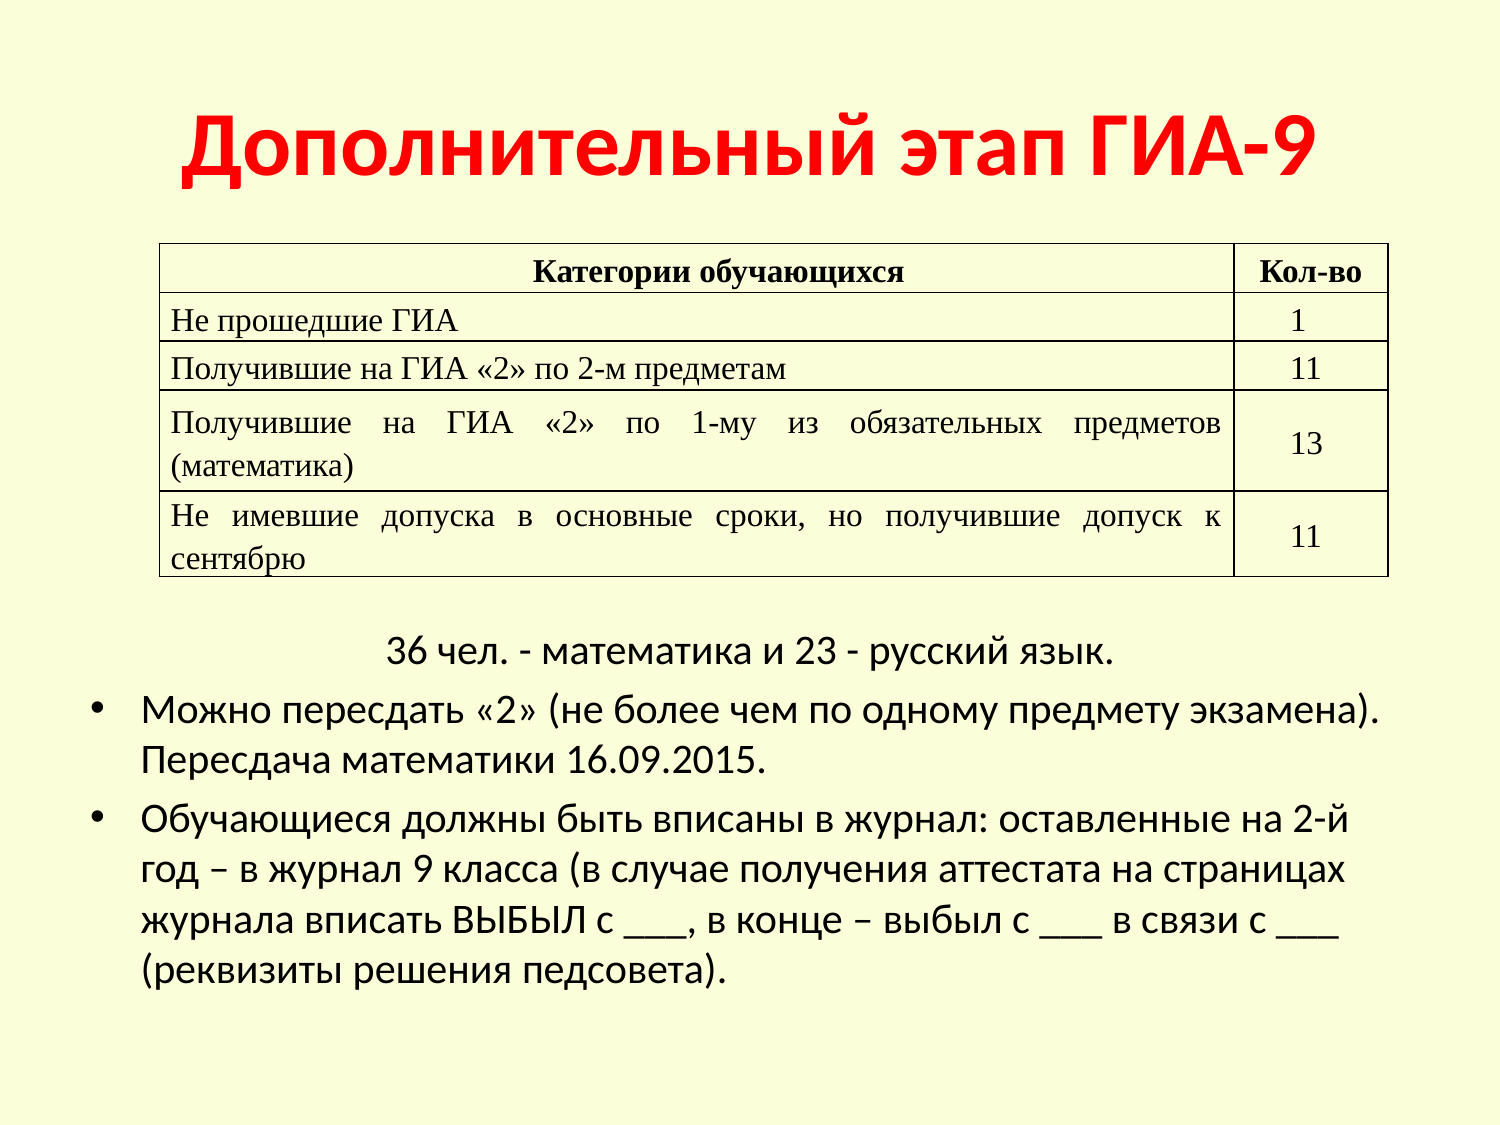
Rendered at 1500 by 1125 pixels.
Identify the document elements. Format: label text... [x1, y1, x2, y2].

table_cell 1 [1235, 293, 1387, 340]
list 36 чел. - математика и 23 - русский язык. Можно пересдать «2» (не более чем по одному предмету экзамена). Пересдача математики 16.09.2015. Обучающиеся должны быть вписаны в журнал: оставленные на 2-й год – в журнал 9 класса (в случае получения аттестата на страницах журнала вписать ВЫБЫЛ с ___, в конце – выбыл с ___ в связи с ___ (реквизиты решения педсовета). [75, 262, 1425, 1005]
table_cell Получившие на ГИА «2» по 2-м предметам [160, 342, 1233, 389]
table_cell Не прошедшие ГИА [160, 293, 1233, 340]
table_header Кол-во [1235, 244, 1387, 292]
table_cell Не имевшие допуска в основные сроки, но получившие допуск к сентябрю [160, 492, 1233, 576]
table_cell 11 [1235, 492, 1387, 576]
title Дополнительный этап ГИА-9 [75, 45, 1425, 233]
table_cell Получившие на ГИА «2» по 1-му из обязательных предметов (математика) [160, 391, 1233, 490]
table_cell 13 [1235, 391, 1387, 490]
table_cell 11 [1235, 342, 1387, 389]
table_header Категории обучающихся [160, 244, 1233, 292]
